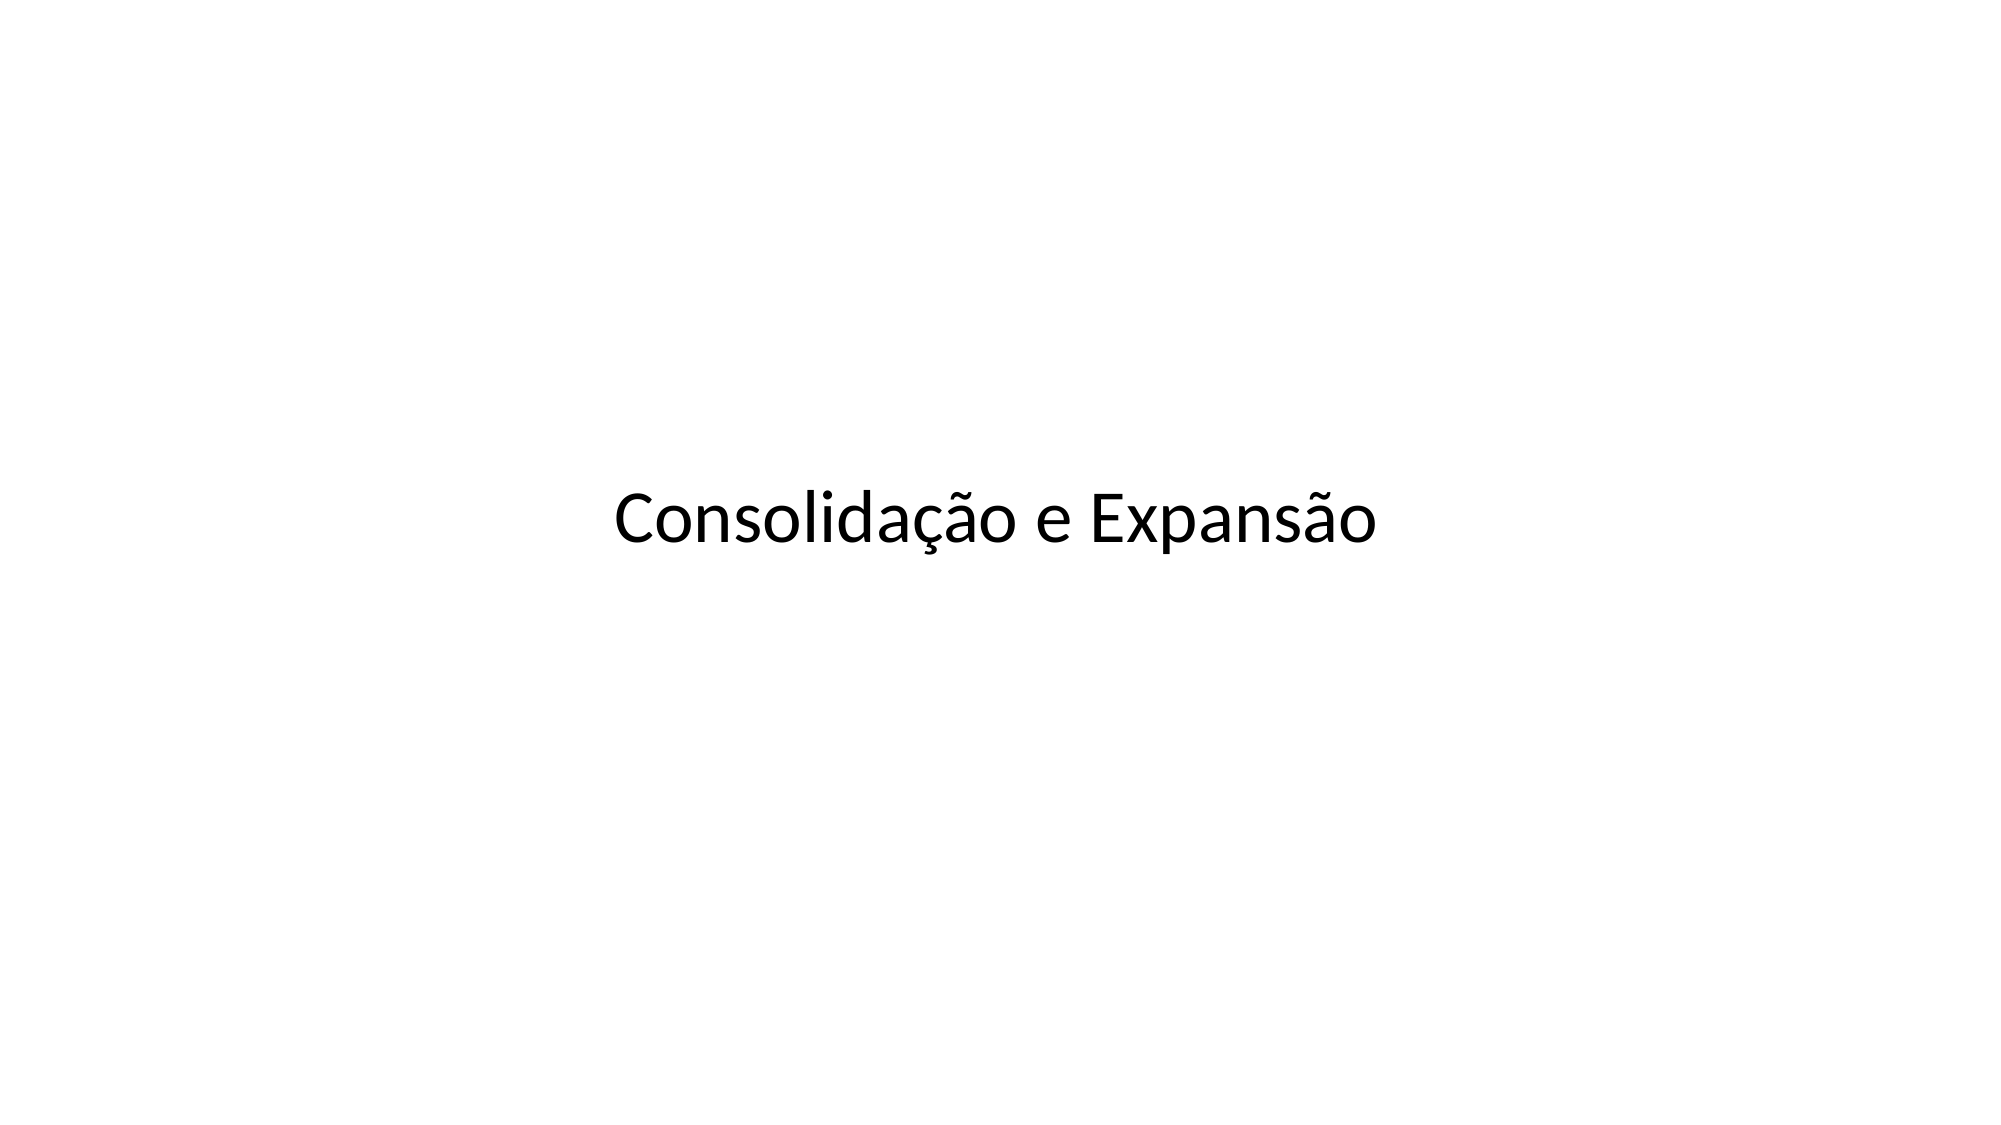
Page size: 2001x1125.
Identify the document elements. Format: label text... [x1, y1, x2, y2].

subtitle Consolidação e Expansão [87, 53, 1924, 1035]
